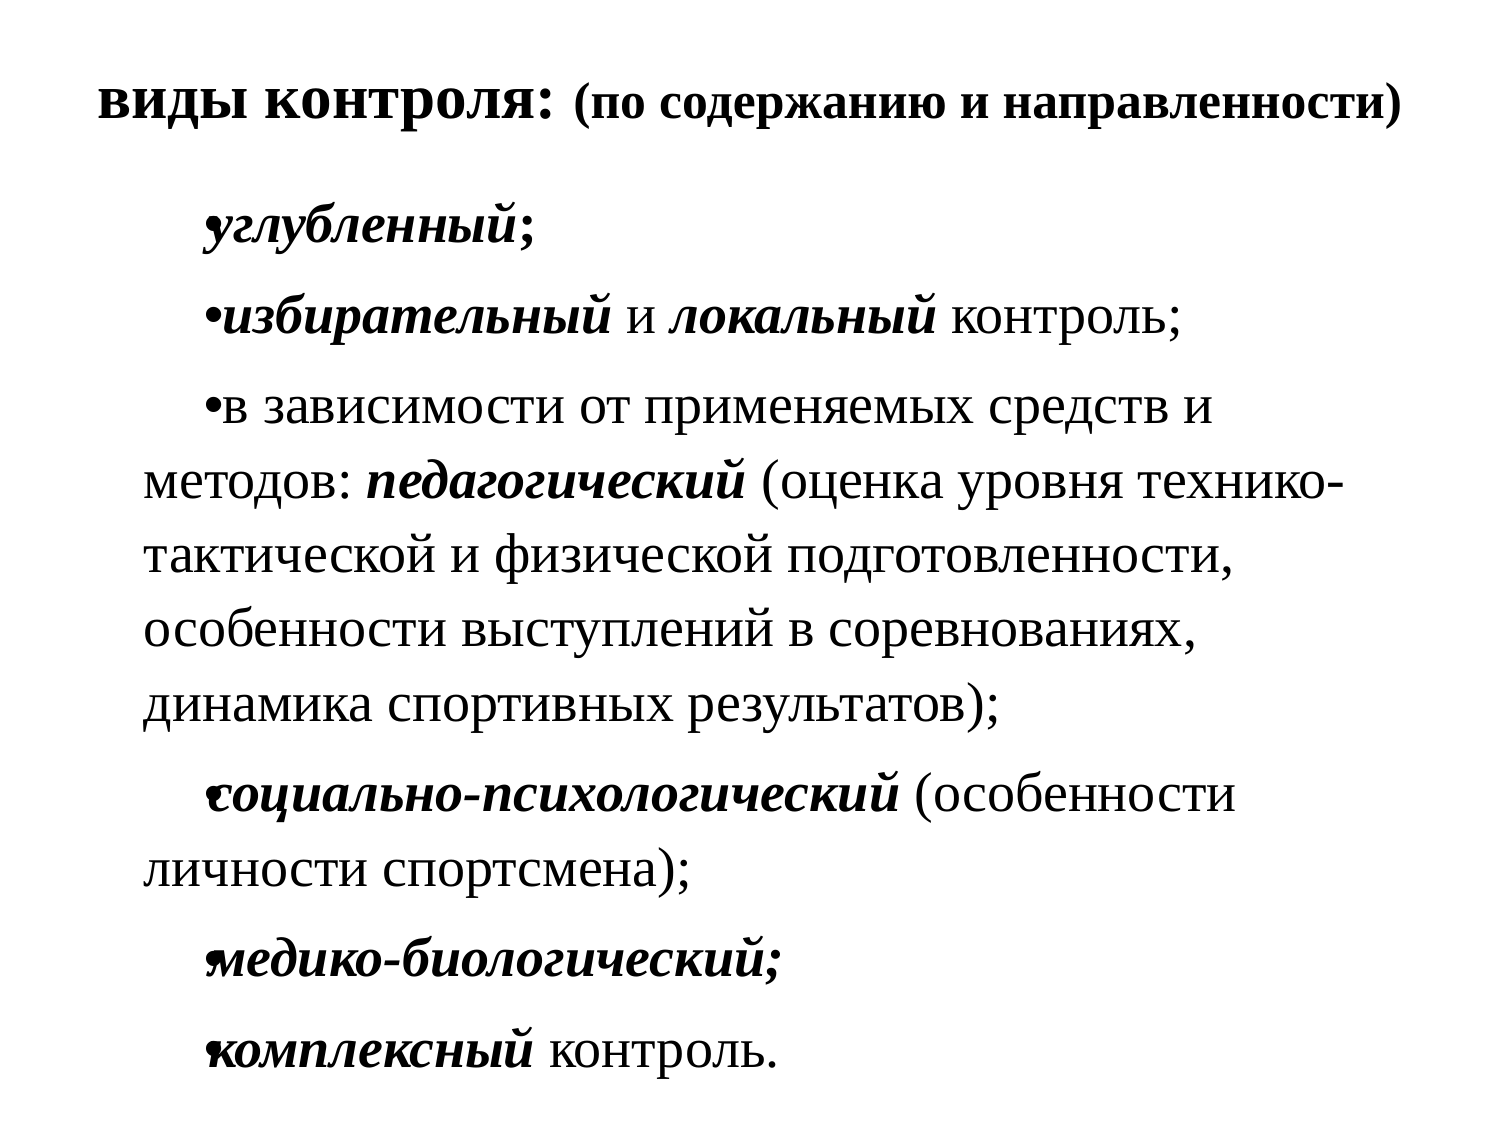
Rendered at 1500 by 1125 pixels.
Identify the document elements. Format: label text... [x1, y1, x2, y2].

list углубленный; избирательный и локальный контроль; в зависимости от применяемых средств и методов: педагогический (оценка уровня технико-тактической и физической подготовленности, особенности выступлений в соревнованиях, динамика спортивных результатов); социально-психологический (особенности личности спортсмена); медико-биологический; комплексный контроль. [75, 172, 1425, 1125]
title виды контроля: (по содержанию и направленности) [75, 45, 1425, 149]
